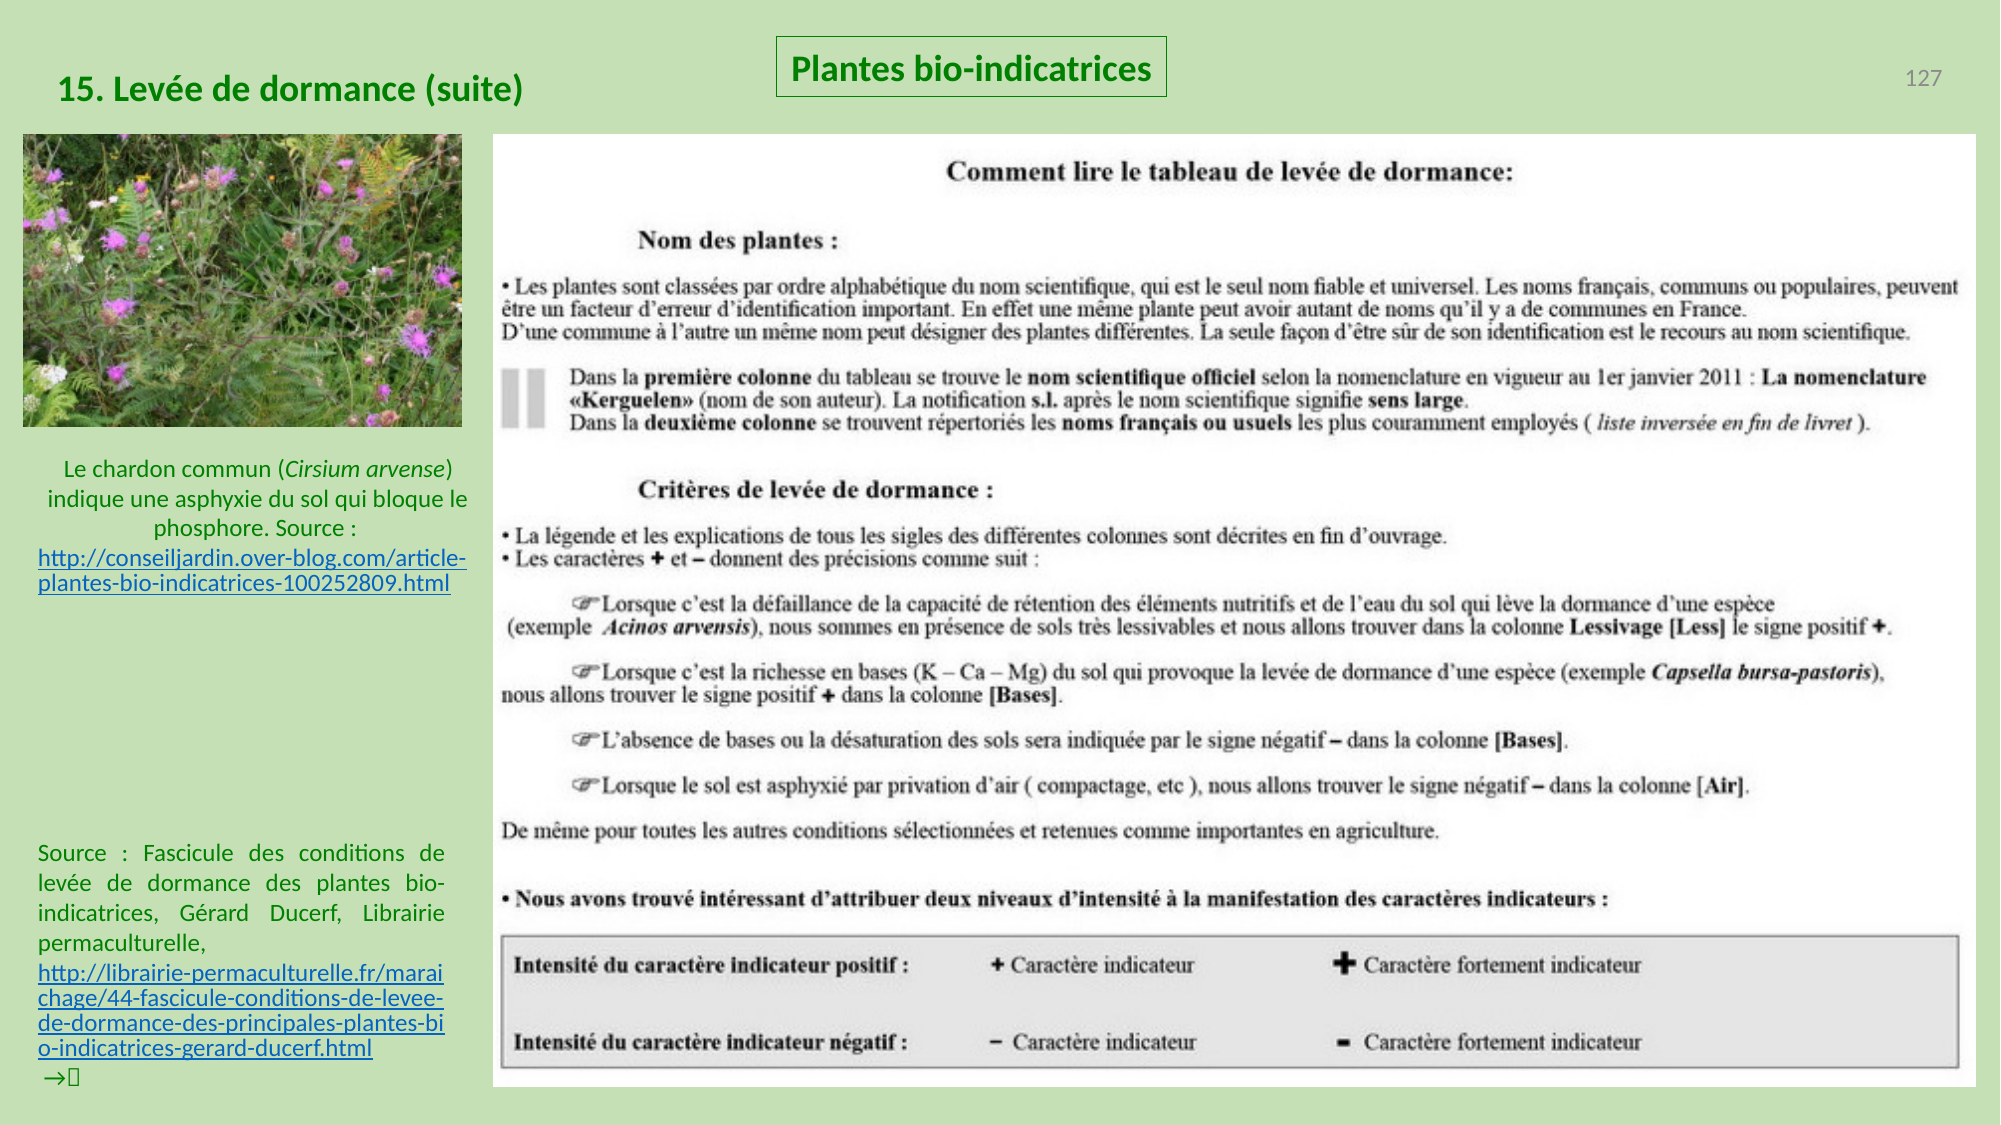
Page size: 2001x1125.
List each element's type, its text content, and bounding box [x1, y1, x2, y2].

text_box Source : Fascicule des conditions de levée de dormance des plantes bio-indicatrices, Gérard Ducerf, Librairie permaculturelle, http://librairie-permaculturelle.fr/maraichage/44-fascicule-conditions-de-levee-de-dormance-des-principales-plantes-bio-indicatrices-gerard-ducerf.html → [23, 829, 461, 1024]
slide_number 127 [1865, 36, 1958, 117]
picture [23, 134, 462, 427]
text_box Le chardon commun (Cirsium arvense) indique une asphyxie du sol qui bloque le phosphore. Source : http://conseiljardin.over-blog.com/article-plantes-bio-indicatrices-100252809.html [23, 444, 493, 610]
picture [493, 134, 1976, 1087]
text_box Plantes bio-indicatrices [776, 36, 1167, 97]
text_box 15. Levée de dormance (suite) [42, 56, 685, 117]
